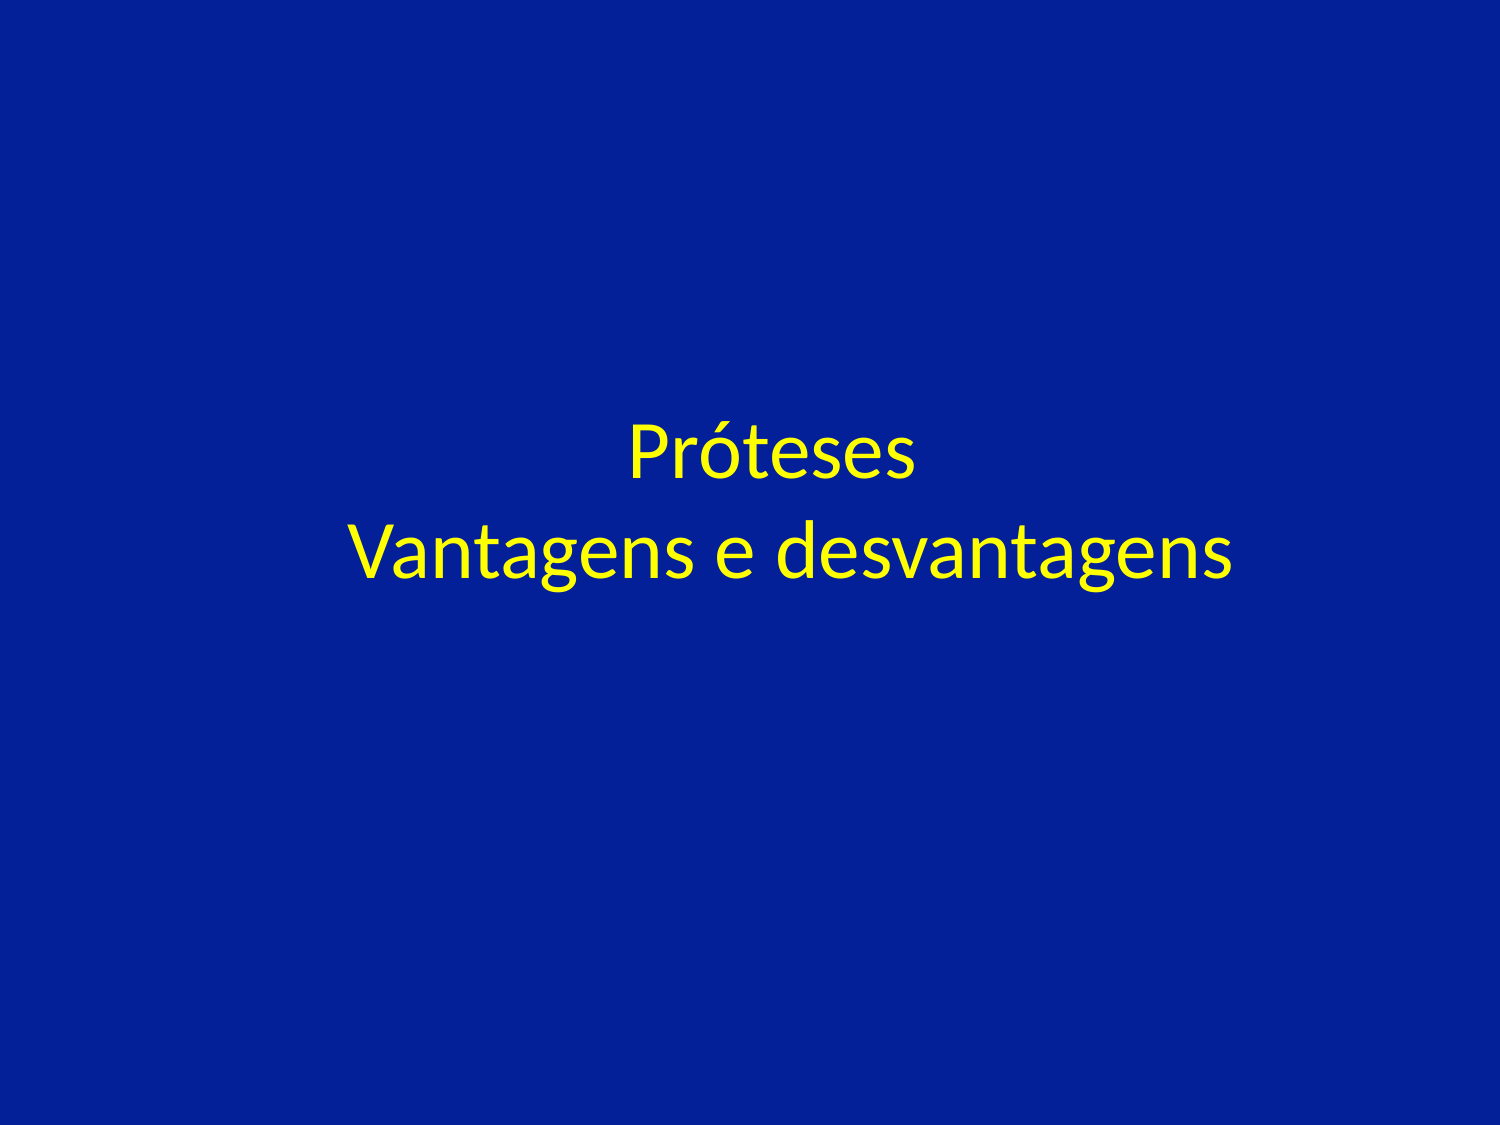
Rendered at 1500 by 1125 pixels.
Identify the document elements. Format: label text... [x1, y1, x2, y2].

text_box Próteses Vantagens e desvantagens [226, 387, 1337, 603]
